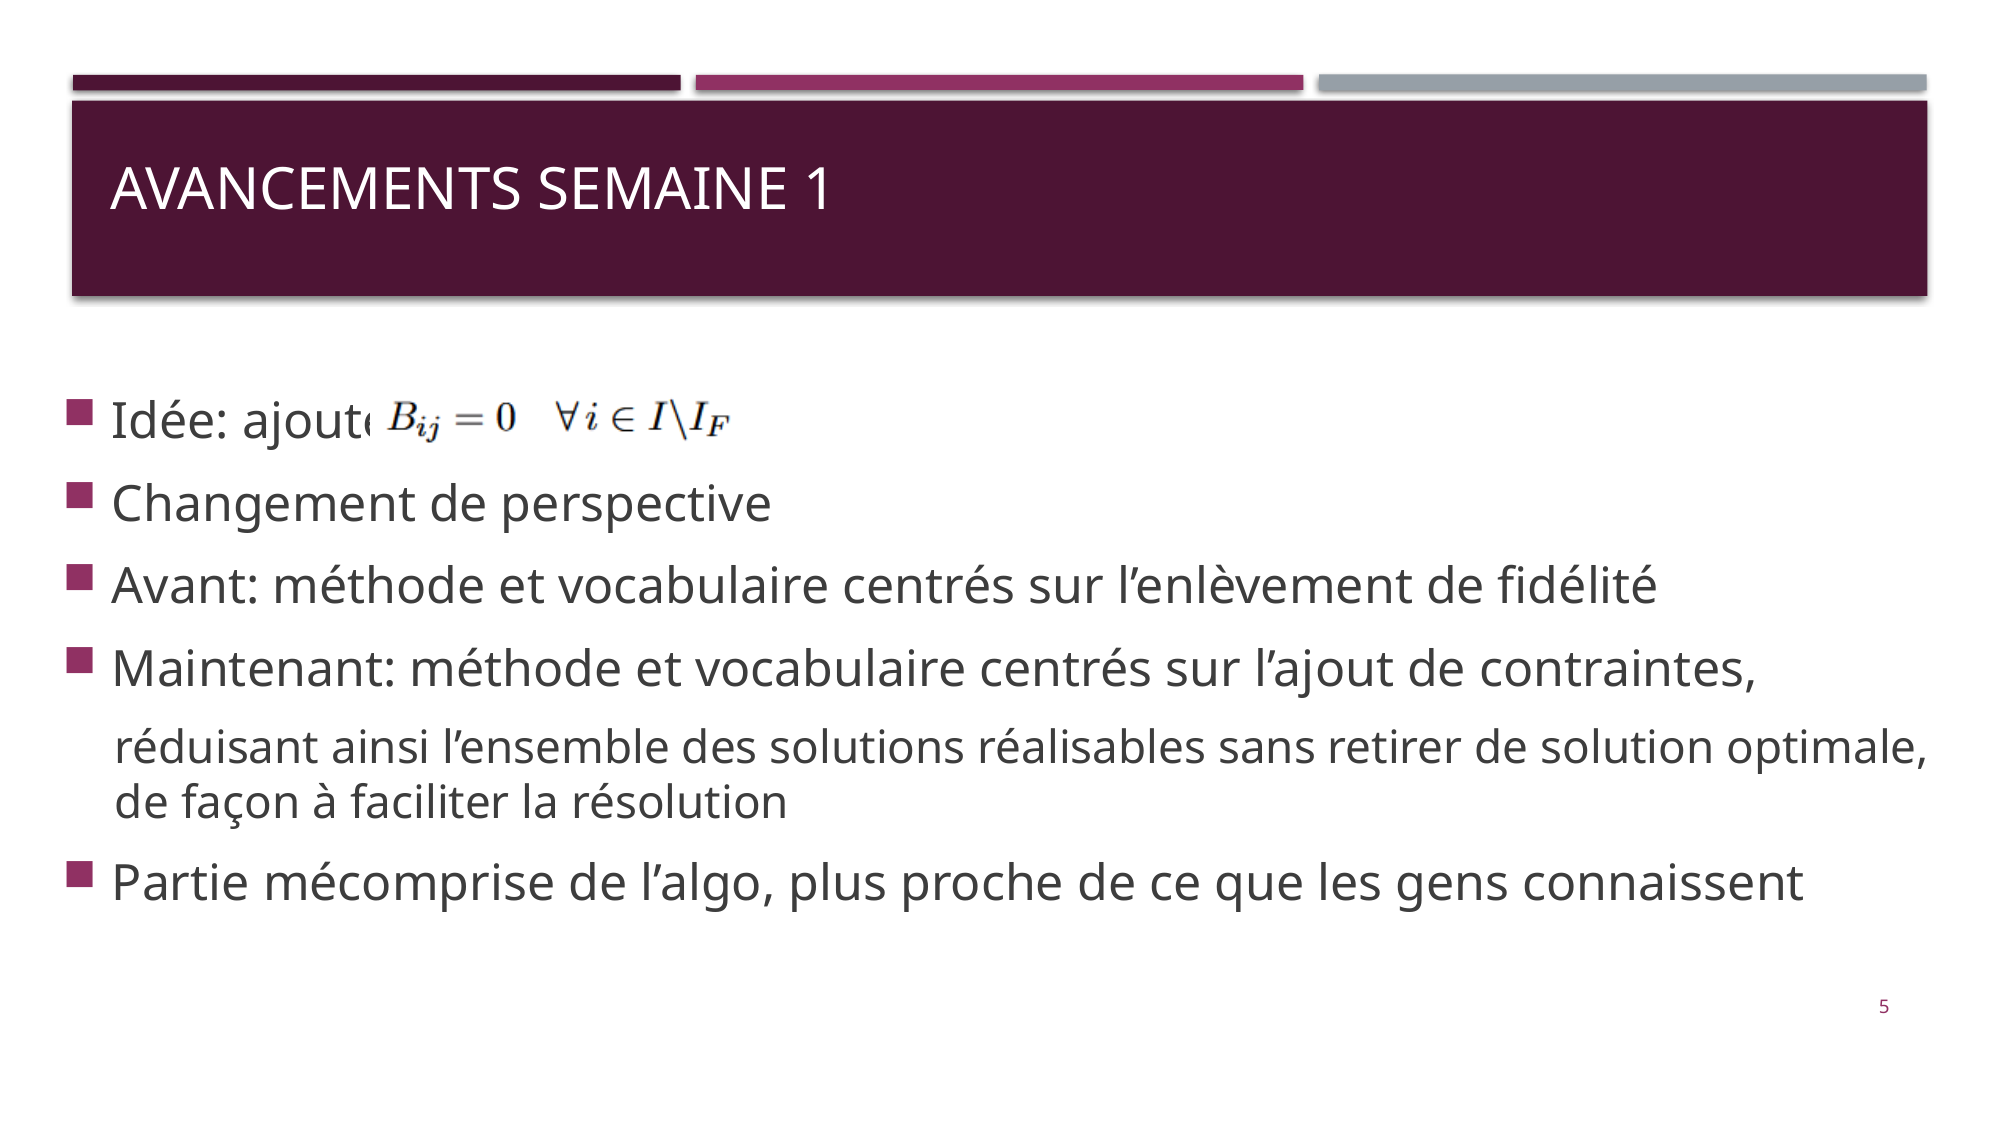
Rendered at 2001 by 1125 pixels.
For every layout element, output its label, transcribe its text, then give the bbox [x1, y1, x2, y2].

picture [369, 368, 782, 465]
list Idée: ajouter Changement de perspective Avant: méthode et vocabulaire centrés sur l’enlèvement de fidélité Maintenant: méthode et vocabulaire centrés sur l’ajout de contraintes, réduisant ainsi l’ensemble des solutions réalisables sans retirer de solution optimale, de façon à faciliter la résolution Partie mécomprise de l’algo, plus proche de ce que les gens connaissent [46, 277, 1975, 1099]
slide_number 5 [1732, 977, 1905, 1037]
title Avancements semaine 1 [95, 115, 1905, 229]
